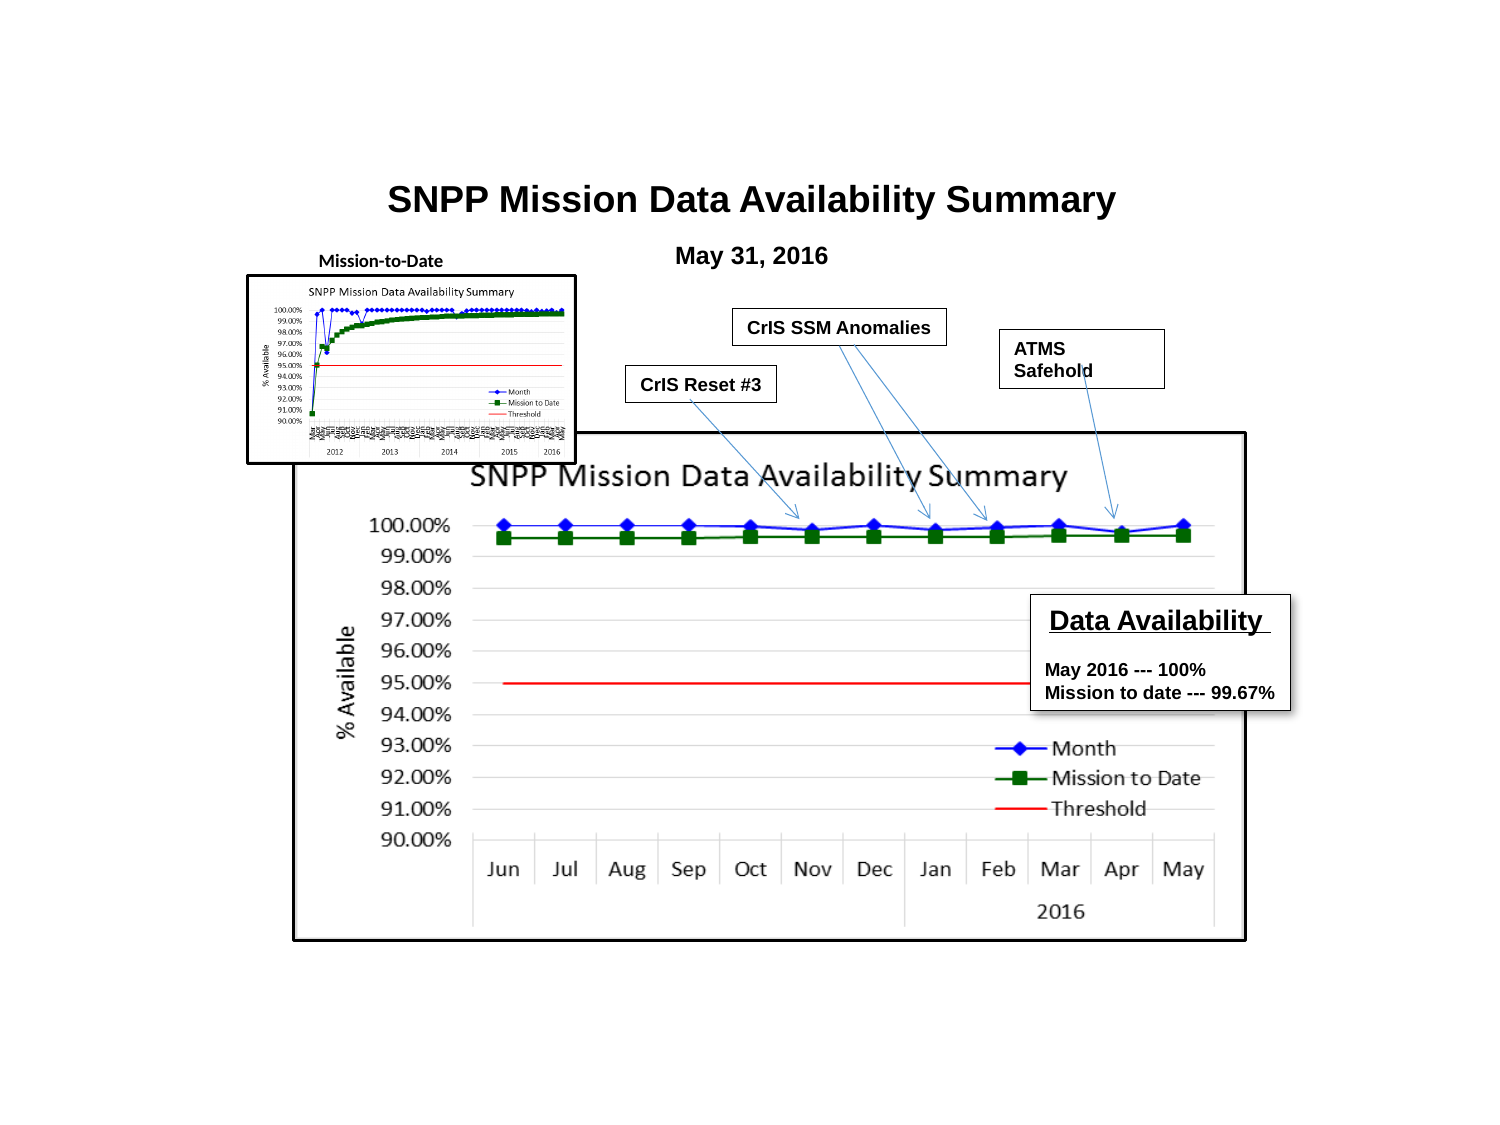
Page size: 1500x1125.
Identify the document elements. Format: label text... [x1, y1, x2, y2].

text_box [853, 344, 988, 521]
text_box CrIS SSM Anomalies [732, 308, 947, 346]
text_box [689, 399, 800, 520]
text_box SNPP Mission Data Availability Summary May 31, 2016 [242, 172, 1263, 272]
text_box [839, 346, 853, 520]
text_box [1081, 364, 1115, 520]
text_box Data Availability May 2016 --- 100% Mission to date --- 99.67% [1244, 594, 1291, 711]
text_box Mission-to-Date [303, 241, 459, 274]
text_box ATMS Safehold [999, 329, 1165, 389]
text_box CrIS Reset #3 [625, 365, 777, 403]
picture [248, 276, 1244, 940]
